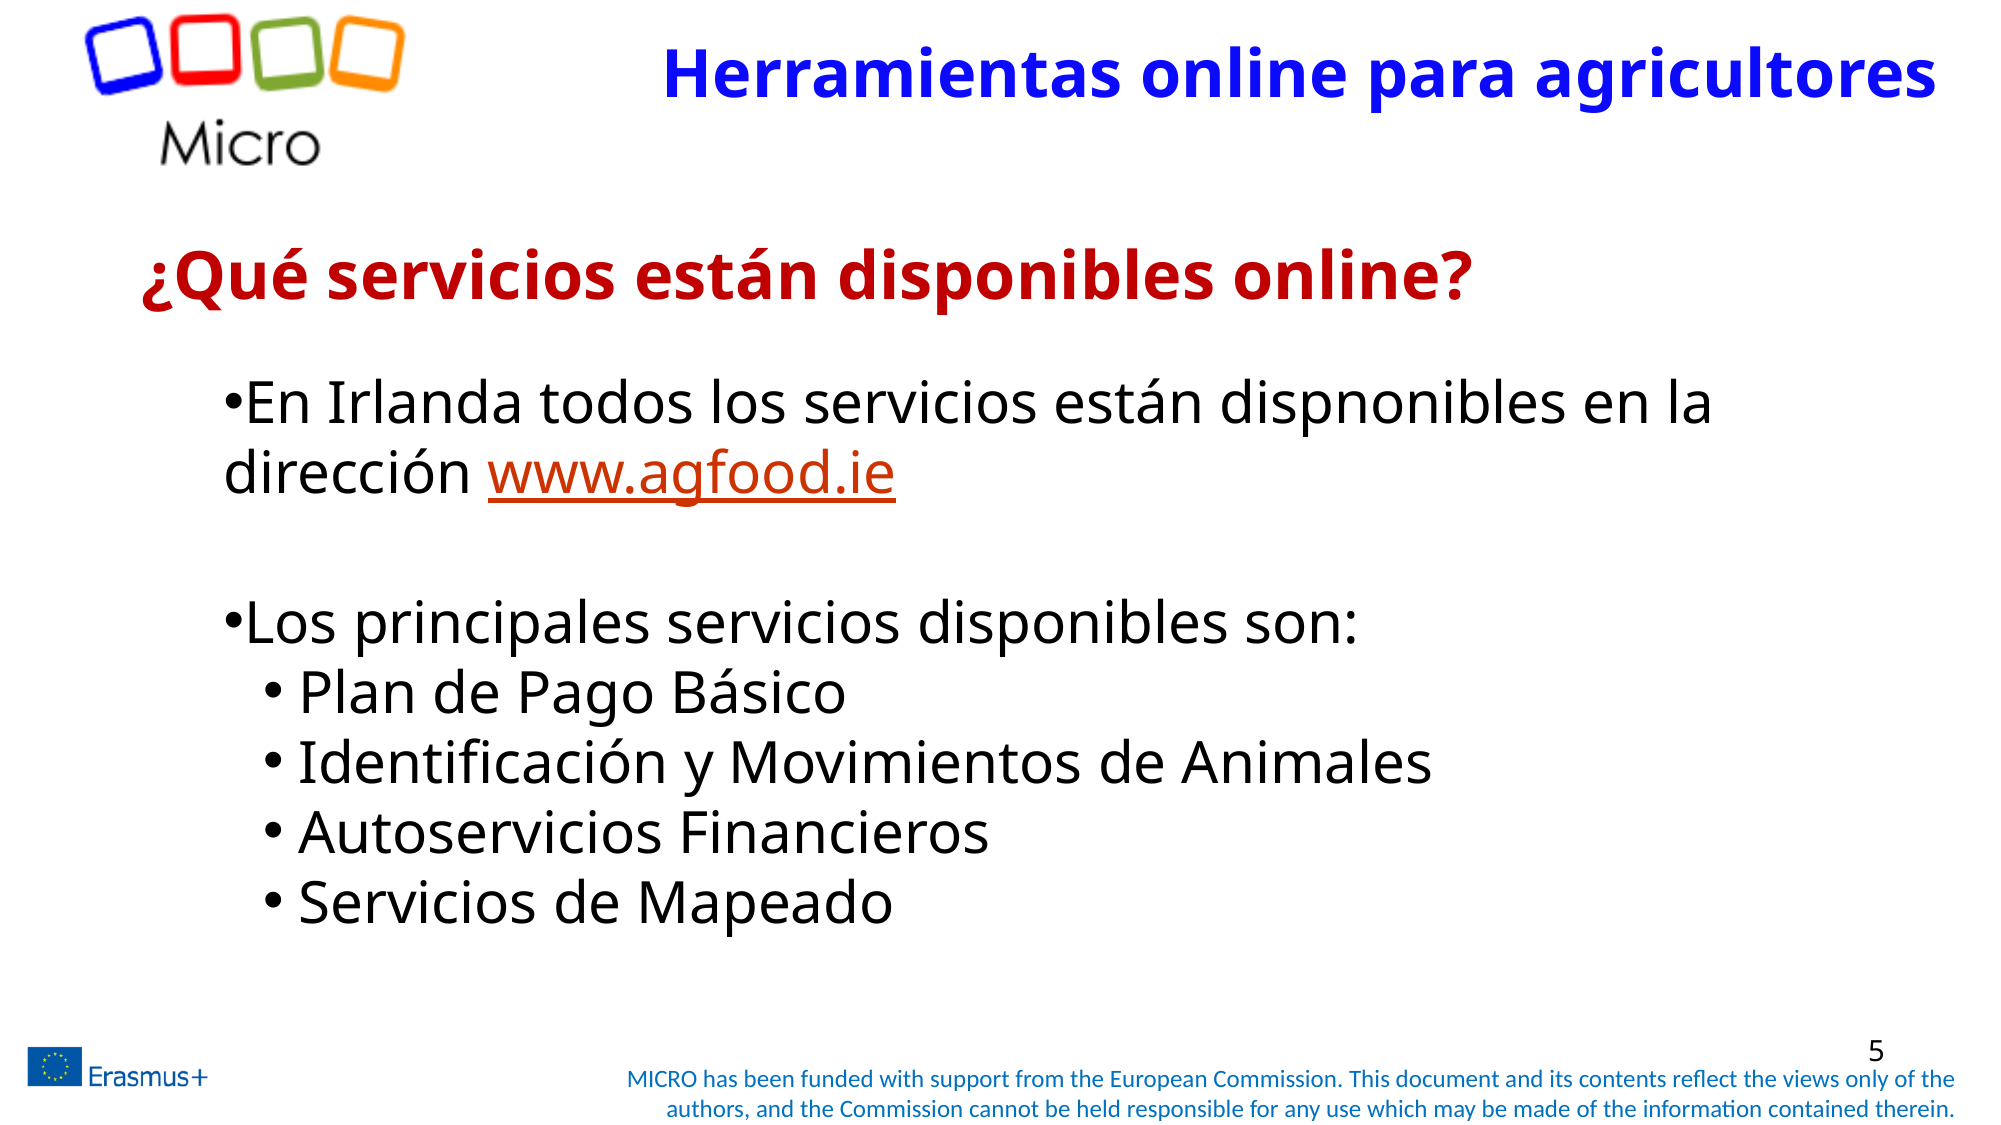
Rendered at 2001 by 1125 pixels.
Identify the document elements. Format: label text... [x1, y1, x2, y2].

title ¿Qué servicios están disponibles online? [126, 202, 1837, 344]
text_box Herramientas online para agricultores [170, 0, 1971, 188]
picture [27, 1046, 208, 1087]
slide_number 5 [1433, 1024, 1900, 1103]
text_box En Irlanda todos los servicios están dispnonibles en la dirección www.agfood.ie Los principales servicios disponibles son: Plan de Pago Básico Identificación y Movimientos de Animales Autoservicios Financieros Servicios de Mapeado [208, 358, 1757, 1012]
picture [0, 0, 486, 190]
